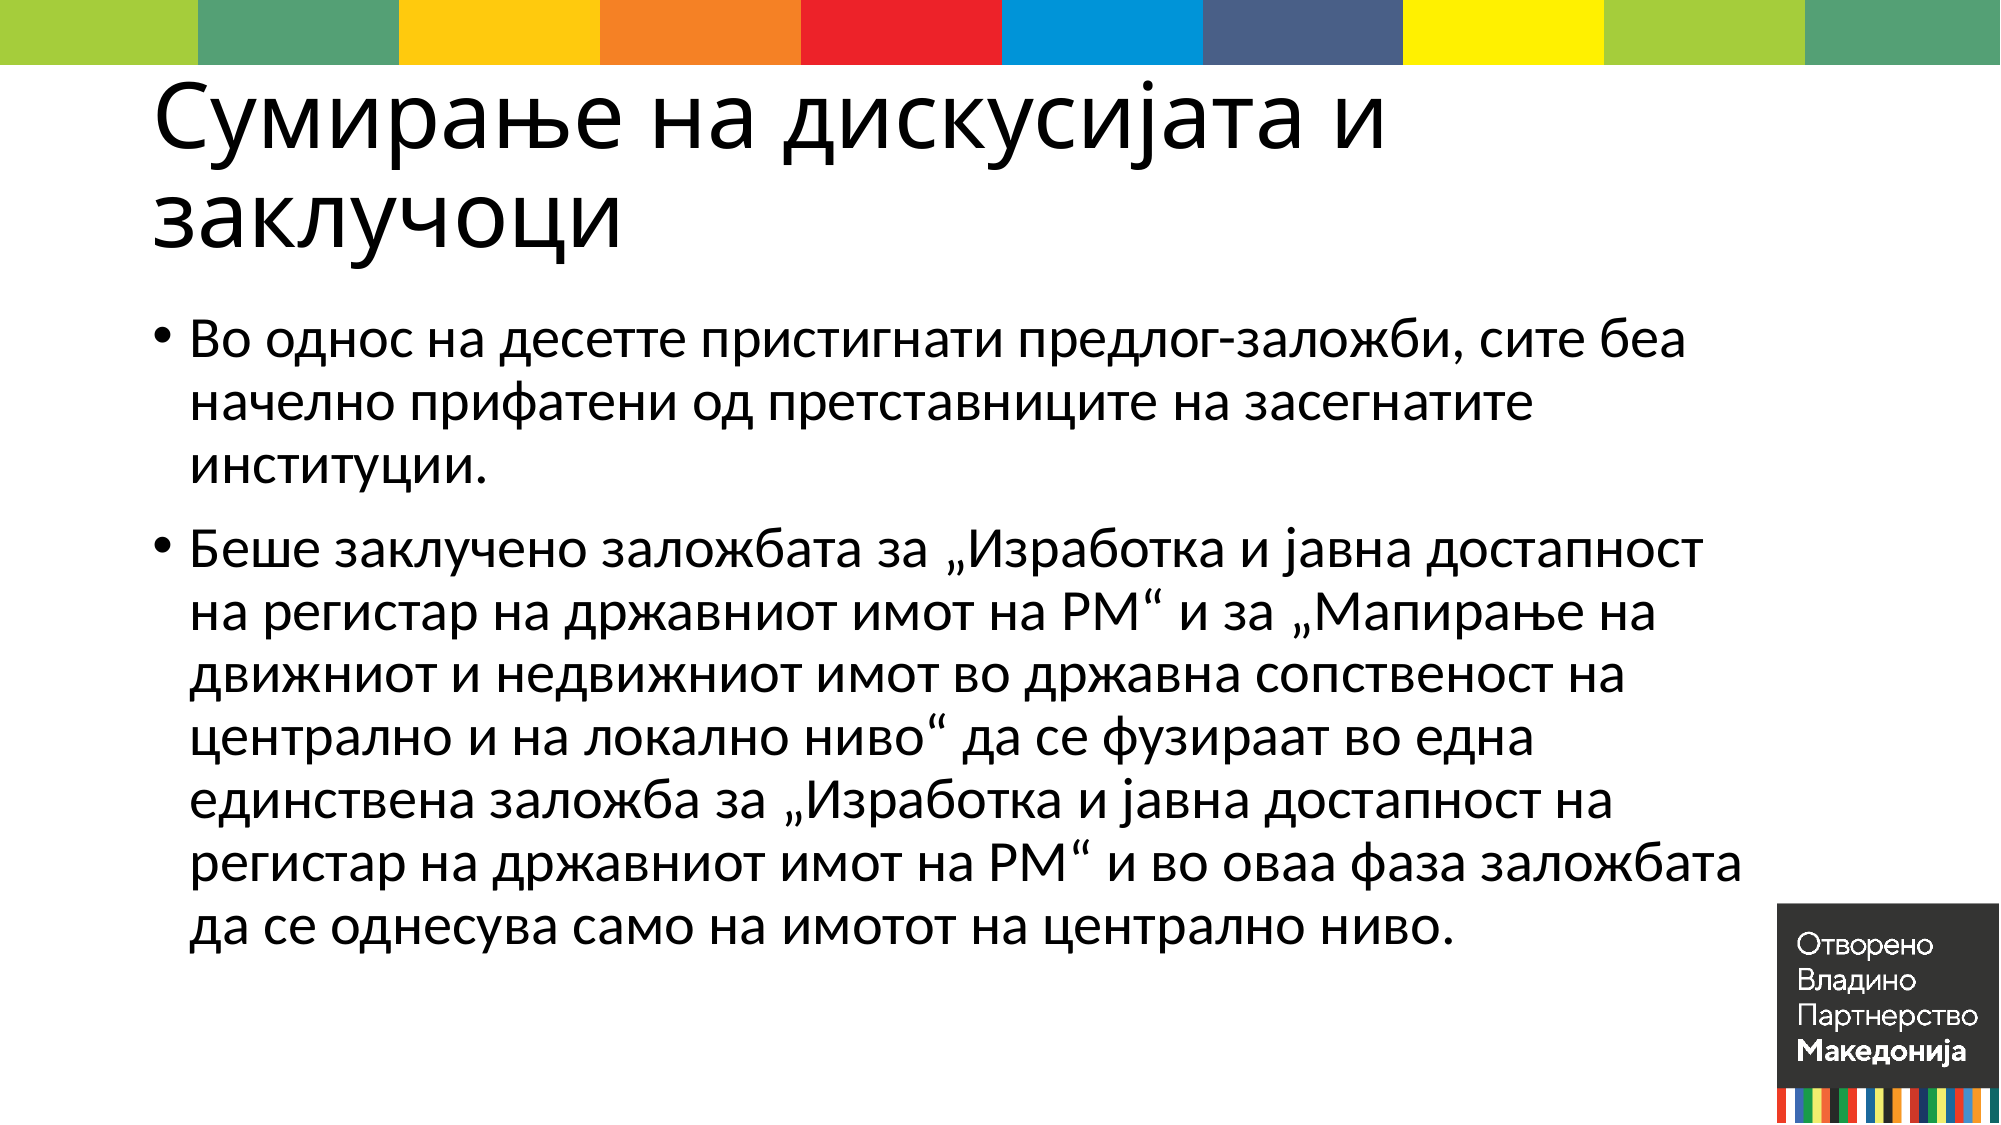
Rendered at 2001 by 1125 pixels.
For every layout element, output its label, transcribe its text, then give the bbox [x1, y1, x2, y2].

title Сумирање на дискусијата и заклучоци [137, 65, 1770, 278]
picture [1739, 866, 2000, 1125]
picture [0, 0, 1001, 65]
picture [1204, 0, 2000, 65]
list Во однос на десетте пристигнати предлог-заложби, сите беа начелно прифатени од претставниците на засегнатите институции. Беше заклучено заложбата за „Изработка и јавна достапност на регистар на државниот имот на РМ“ и за „Мапирање на движниот и недвижниот имот во државна сопственост на централно и на локално ниво“ да се фузираат во една единствена заложба за „Изработка и јавна достапност на регистар на државниот имот на РМ“ и во оваа фаза заложбата да се однесува само на имотот на централно ниво. [137, 299, 1770, 1003]
